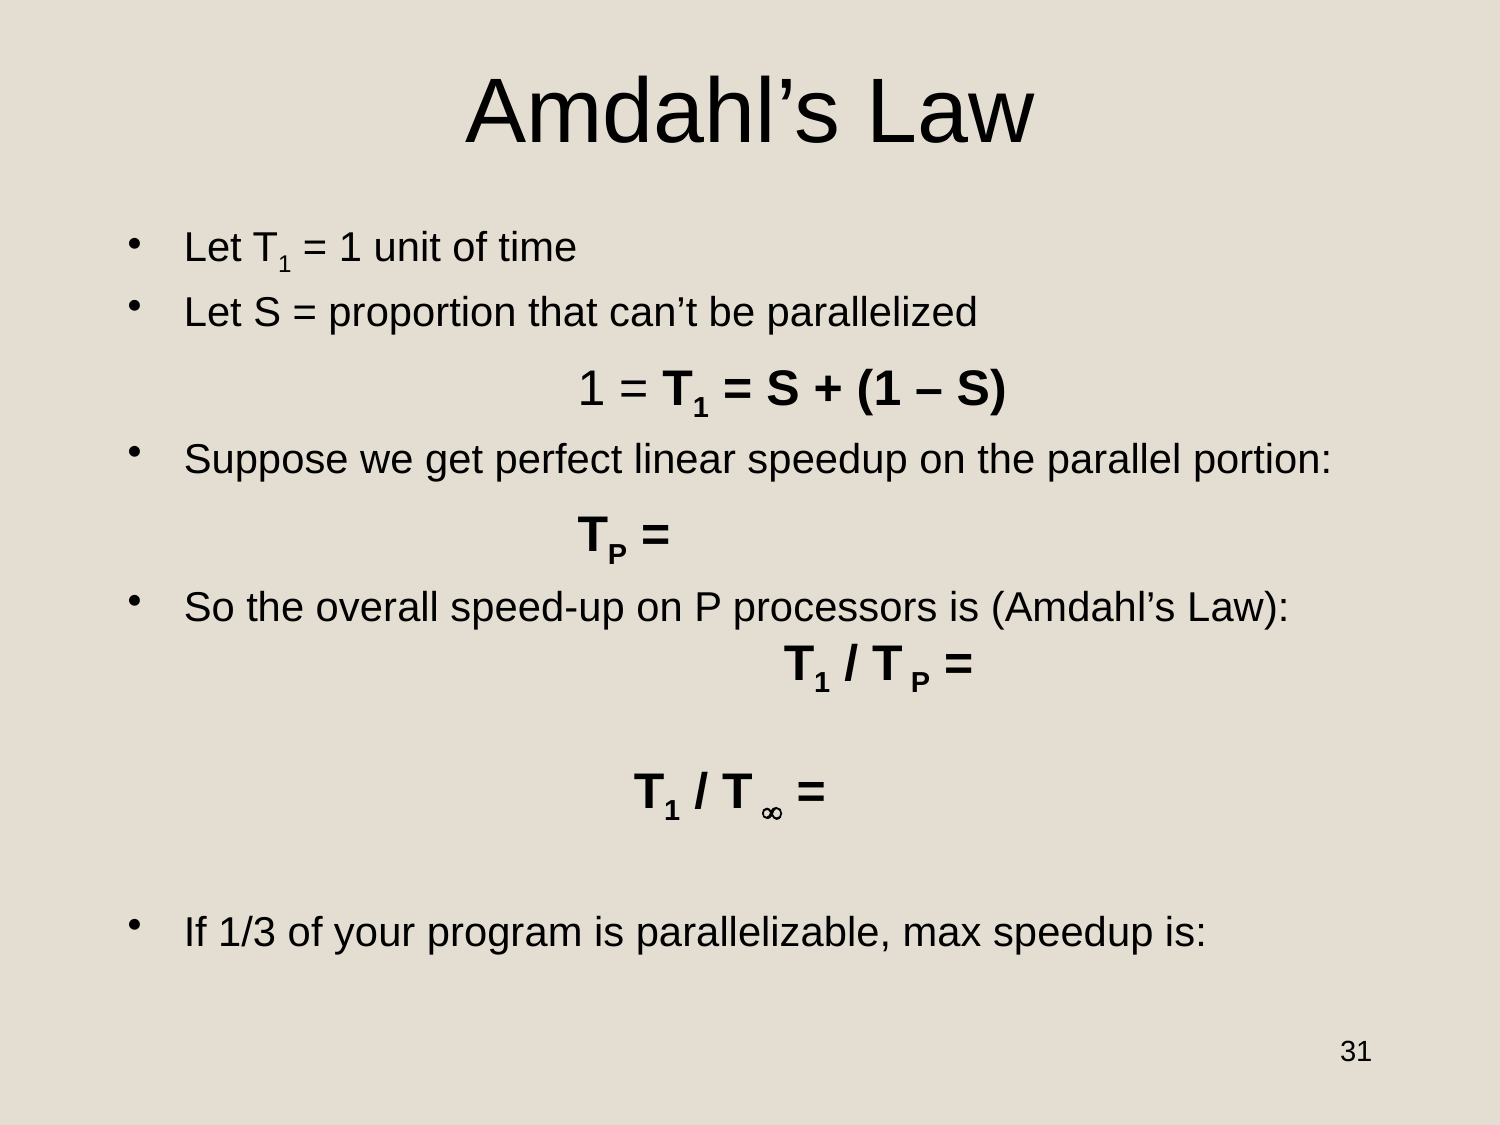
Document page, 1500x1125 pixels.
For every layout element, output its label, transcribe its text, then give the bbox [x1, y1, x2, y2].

title Amdahl’s Law [112, 12, 1388, 200]
slide_number 31 [1074, 1025, 1388, 1100]
list Let T1 = 1 unit of time Let S = proportion that can’t be parallelized 1 = T1 = S + (1 – S) Suppose we get perfect linear speedup on the parallel portion: TP = So the overall speed-up on P processors is (Amdahl’s Law): T1 / T P = T1 / T  = If 1/3 of your program is parallelizable, max speedup is: [112, 212, 1388, 1000]
